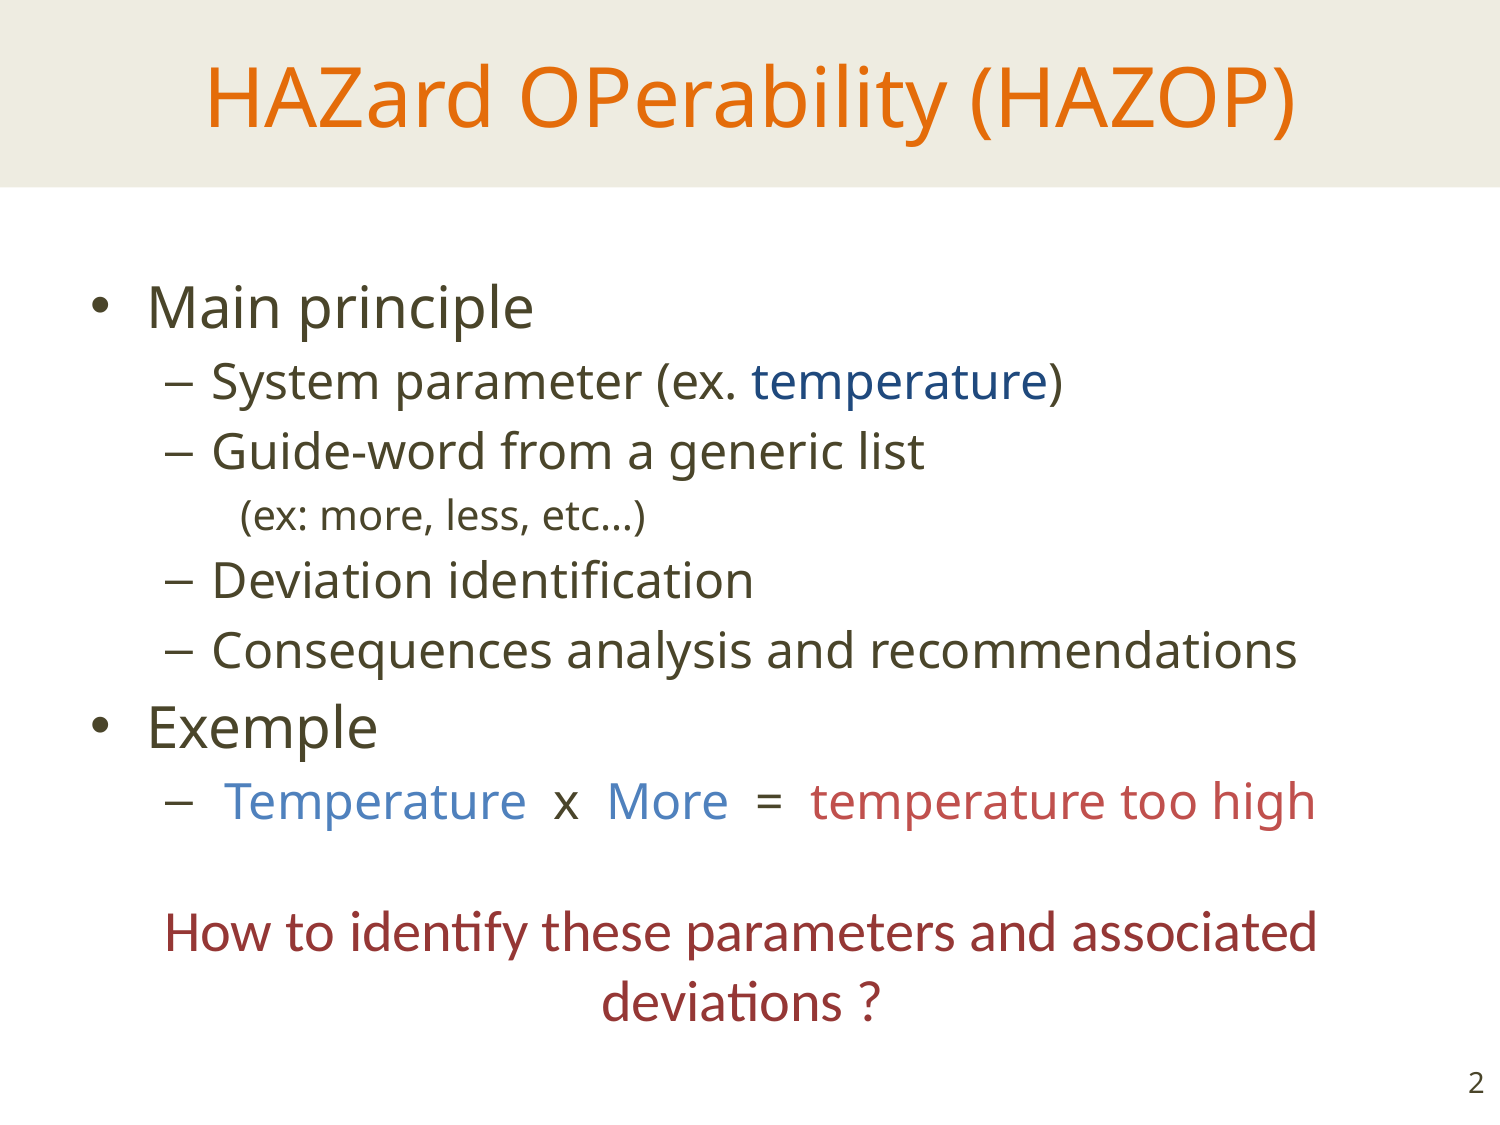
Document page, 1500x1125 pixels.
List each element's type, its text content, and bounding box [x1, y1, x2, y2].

slide_number 2 [1394, 1042, 1500, 1125]
list Main principle System parameter (ex. temperature) Guide-word from a generic list (ex: more, less, etc…) Deviation identification Consequences analysis and recommendations Exemple Temperature x More = temperature too high [75, 262, 1425, 867]
title HAZard OPerability (HAZOP) [0, 0, 1500, 188]
text_box How to identify these parameters and associated deviations ? [24, 885, 1461, 1063]
